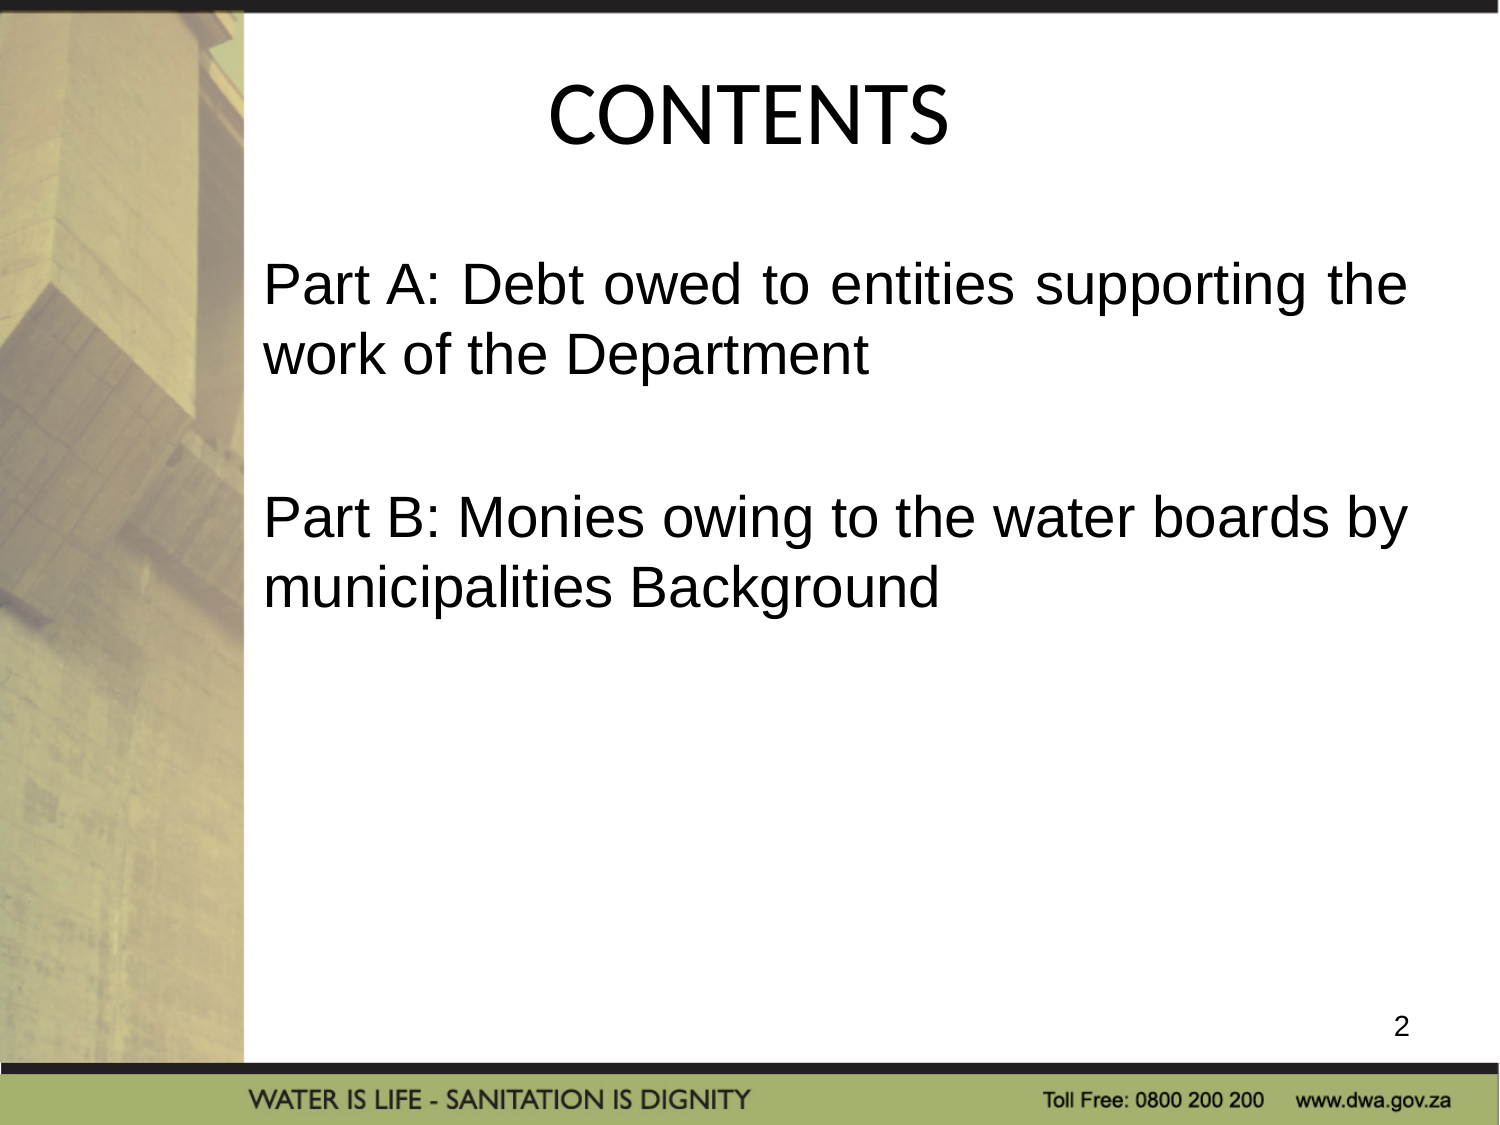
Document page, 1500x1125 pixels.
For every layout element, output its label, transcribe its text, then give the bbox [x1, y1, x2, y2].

picture [0, 0, 1500, 1125]
title CONTENTS [75, 45, 1425, 233]
list Part A: Debt owed to entities supporting the work of the Department Part B: Monies owing to the water boards by municipalities Background [248, 238, 1425, 721]
text_box 2 [1074, 1000, 1425, 1060]
